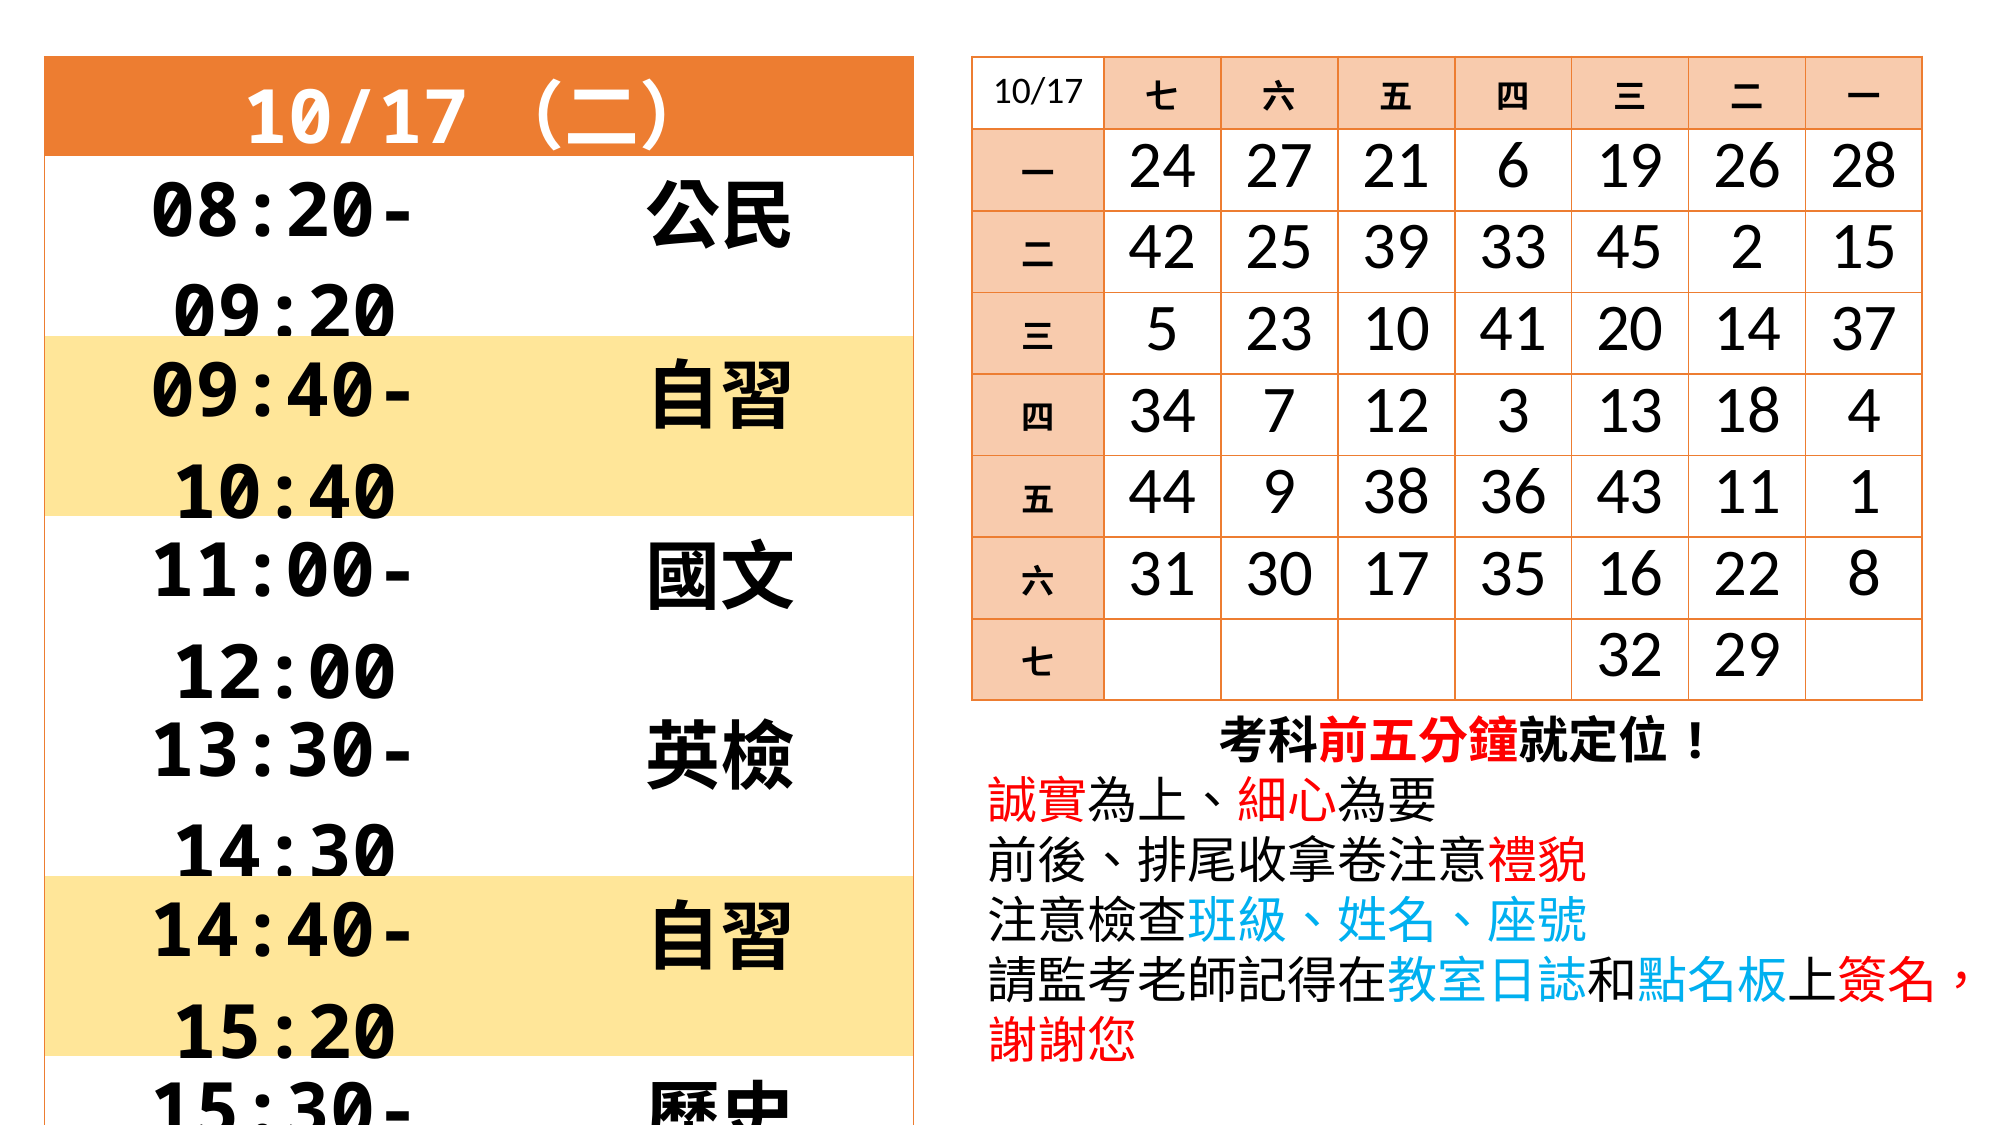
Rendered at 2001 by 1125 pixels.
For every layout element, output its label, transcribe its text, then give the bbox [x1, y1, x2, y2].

table_cell 五 [973, 456, 1103, 536]
table_cell 14 [1689, 293, 1805, 373]
table_cell 15 [1806, 212, 1921, 292]
table_cell 23 [1222, 293, 1337, 373]
table_cell 37 [1806, 293, 1921, 373]
table_cell 22 [1689, 538, 1805, 618]
table_cell 31 [1105, 538, 1220, 618]
table_cell 33 [1456, 212, 1571, 292]
table_cell 17 [1339, 538, 1454, 618]
table_cell 43 [1572, 456, 1688, 536]
table_cell 8 [1806, 538, 1921, 618]
table_header 一 [1806, 58, 1921, 128]
table_cell 42 [1105, 212, 1220, 292]
table_cell 英檢 [526, 696, 913, 876]
table_cell 18 [1689, 375, 1805, 455]
table_cell 12 [1339, 375, 1454, 455]
table_cell 9 [1222, 456, 1337, 536]
table_cell 20 [1572, 293, 1688, 373]
table_header 10/17（二） [45, 57, 913, 156]
table_cell 13 [1572, 375, 1688, 455]
table_cell [1456, 620, 1571, 699]
table_cell 7 [1222, 375, 1337, 455]
table_cell 一 [973, 130, 1103, 210]
table_cell 35 [1456, 538, 1571, 618]
table_cell 四 [973, 375, 1103, 455]
table_cell 二 [973, 212, 1103, 292]
table_cell 4 [1806, 375, 1921, 455]
table_cell 32 [1572, 620, 1688, 699]
text_box 考科前五分鐘就定位! 誠實為上、細心為要 前後、排尾收拿卷注意禮貌 注意檢查班級、姓名、座號 請監考老師記得在教室日誌和點名板上簽名，謝謝您 [972, 700, 1957, 1121]
table_cell 28 [1806, 130, 1921, 210]
table_header 二 [1689, 58, 1805, 128]
table_cell 08:20-09:20 [45, 156, 526, 336]
table_cell 自習 [526, 876, 913, 1056]
table_cell 24 [1105, 130, 1220, 210]
table_cell 5 [1105, 293, 1220, 373]
table_cell 歷史 [526, 1056, 913, 1125]
table_cell 2 [1689, 212, 1805, 292]
table_cell [1806, 620, 1921, 699]
table_header 10/17 [973, 58, 1103, 128]
table_cell 27 [1222, 130, 1337, 210]
table_cell 七 [973, 620, 1103, 699]
table_header 三 [1572, 58, 1688, 128]
table_cell 09:40-10:40 [45, 336, 526, 516]
table_header 五 [1339, 58, 1454, 128]
table_cell [1339, 620, 1454, 699]
table_cell 44 [1105, 456, 1220, 536]
table_cell [1222, 620, 1337, 699]
table_cell [1105, 620, 1220, 699]
table_cell 41 [1456, 293, 1571, 373]
table_cell 公民 [526, 156, 913, 336]
table_cell 25 [1222, 212, 1337, 292]
table_cell 30 [1222, 538, 1337, 618]
table_cell 自習 [526, 336, 913, 516]
table_cell 39 [1339, 212, 1454, 292]
table_cell 19 [1572, 130, 1688, 210]
table_cell 29 [1689, 620, 1805, 699]
table_cell 3 [1456, 375, 1571, 455]
table_cell 15:30-16:30 [45, 1056, 526, 1125]
table_cell 45 [1572, 212, 1688, 292]
table_header 六 [1222, 58, 1337, 128]
table_cell 三 [973, 293, 1103, 373]
table_cell 36 [1456, 456, 1571, 536]
table_cell 34 [1105, 375, 1220, 455]
table_header 四 [1456, 58, 1571, 128]
table_cell 16 [1572, 538, 1688, 618]
table_cell 國文 [526, 516, 913, 696]
table_header 七 [1105, 58, 1220, 128]
table_cell 38 [1339, 456, 1454, 536]
table_cell 1 [1806, 456, 1921, 536]
table_cell 6 [1456, 130, 1571, 210]
table_cell 13:30-14:30 [45, 696, 526, 876]
table_cell 26 [1689, 130, 1805, 210]
table_cell 21 [1339, 130, 1454, 210]
table_cell 14:40-15:20 [45, 876, 526, 1056]
table_cell 六 [973, 538, 1103, 618]
table_cell 10 [1339, 293, 1454, 373]
table_cell 11:00-12:00 [45, 516, 526, 696]
table_cell 11 [1689, 456, 1805, 536]
